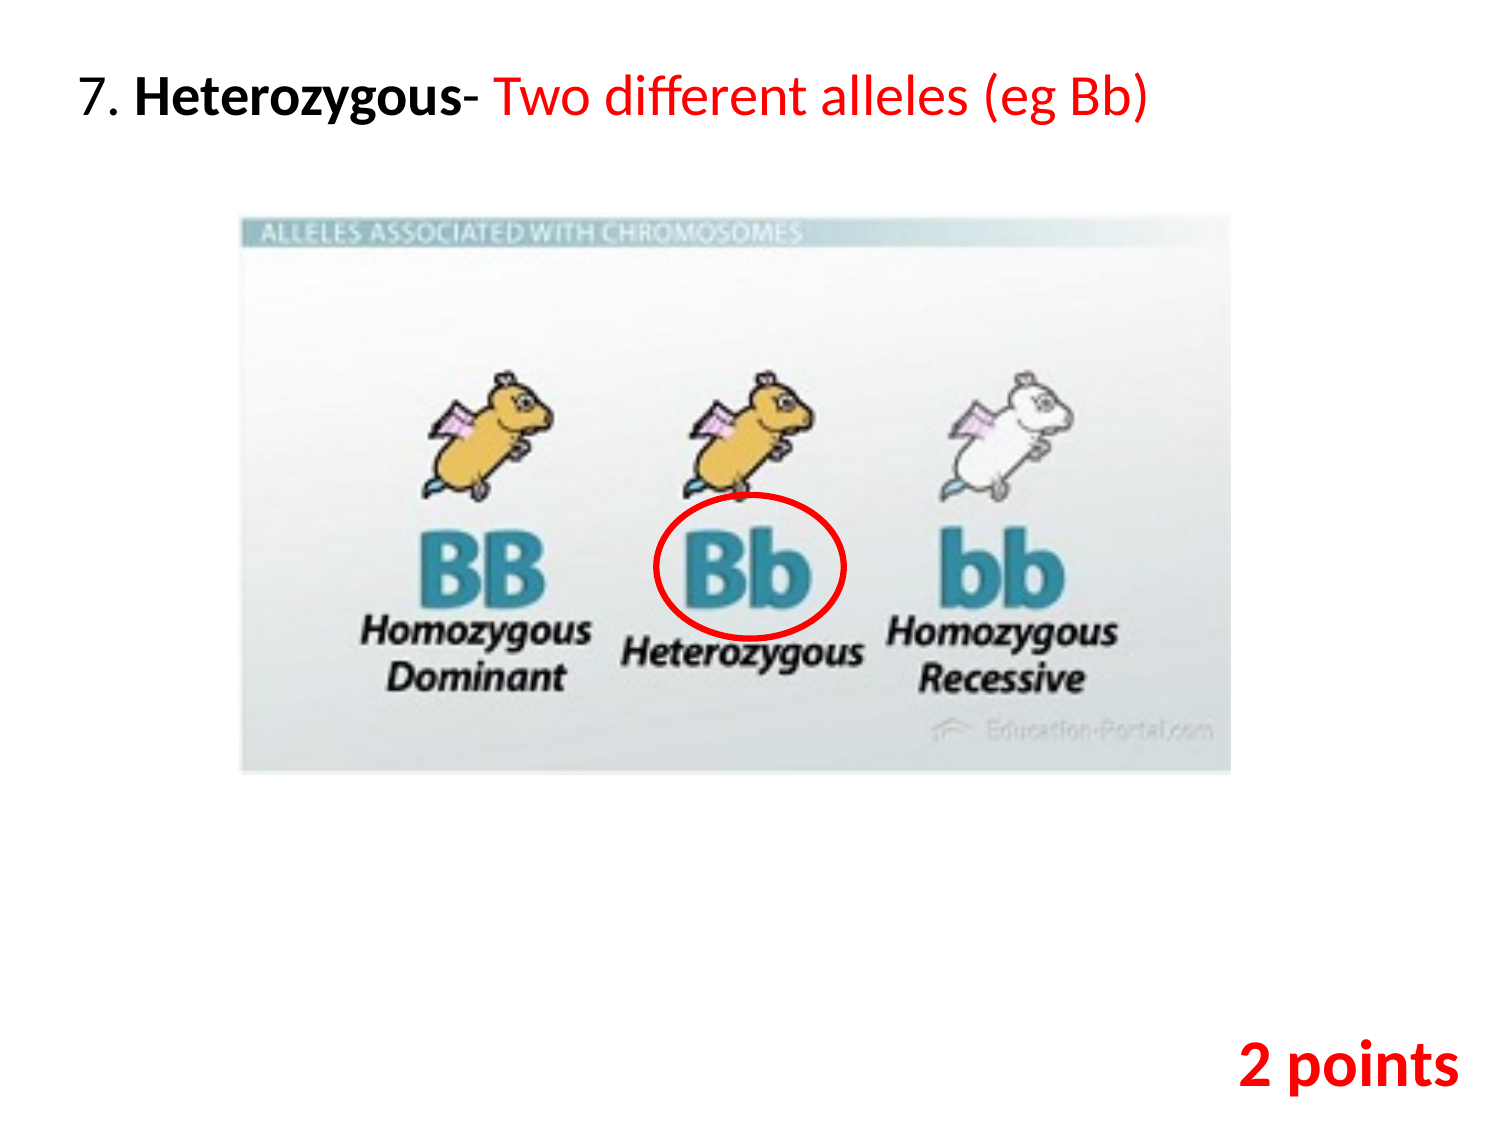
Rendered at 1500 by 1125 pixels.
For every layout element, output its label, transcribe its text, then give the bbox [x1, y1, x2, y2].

picture [237, 212, 1231, 776]
text_box 2 points [1137, 1012, 1475, 1108]
text_box 7. Heterozygous- Two different alleles (eg Bb) [62, 49, 1438, 205]
